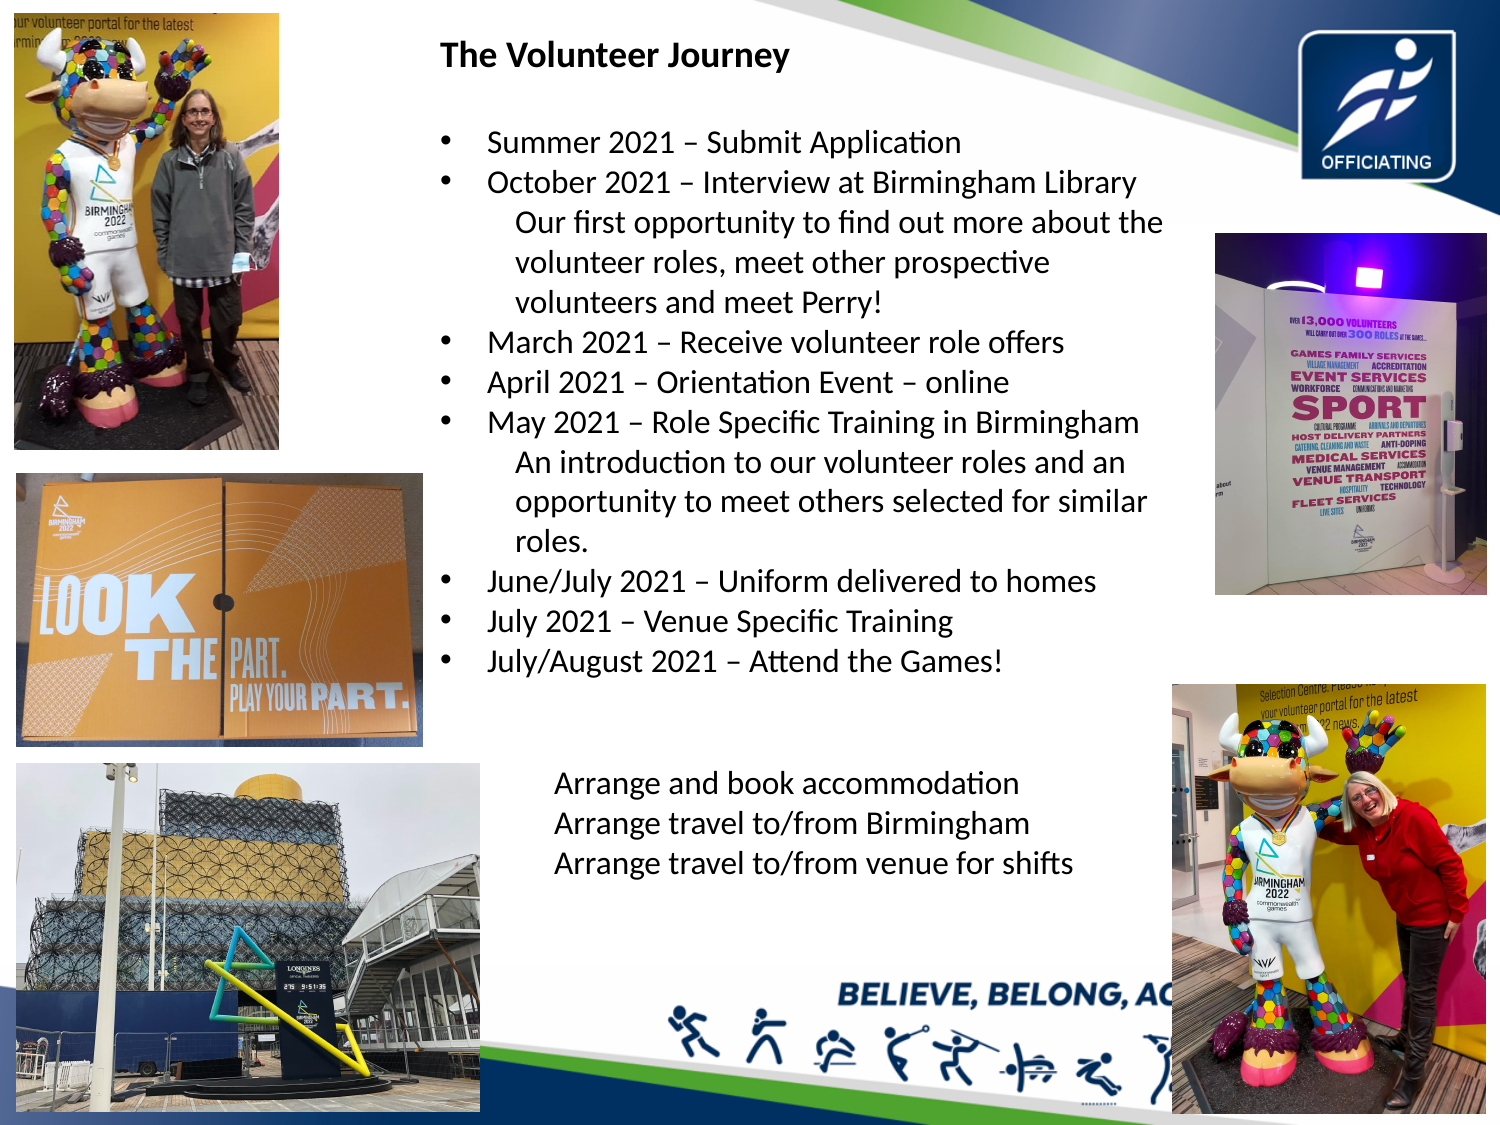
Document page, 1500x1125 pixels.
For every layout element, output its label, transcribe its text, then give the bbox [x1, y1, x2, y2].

picture [0, 684, 1500, 1125]
picture [16, 473, 423, 747]
picture [1215, 233, 1487, 595]
picture [14, 13, 279, 450]
text_box The Volunteer Journey Summer 2021 – Submit Application October 2021 – Interview at Birmingham Library Our first opportunity to find out more about the volunteer roles, meet other prospective volunteers and meet Perry! March 2021 – Receive volunteer role offers April 2021 – Orientation Event – online May 2021 – Role Specific Training in Birmingham An introduction to our volunteer roles and an opportunity to meet others selected for similar roles. June/July 2021 – Uniform delivered to homes July 2021 – Venue Specific Training July/August 2021 – Attend the Games! [425, 23, 1209, 687]
text_box Arrange and book accommodation Arrange travel to/from Birmingham Arrange travel to/from venue for shifts [539, 753, 1095, 889]
picture [730, 0, 1500, 224]
